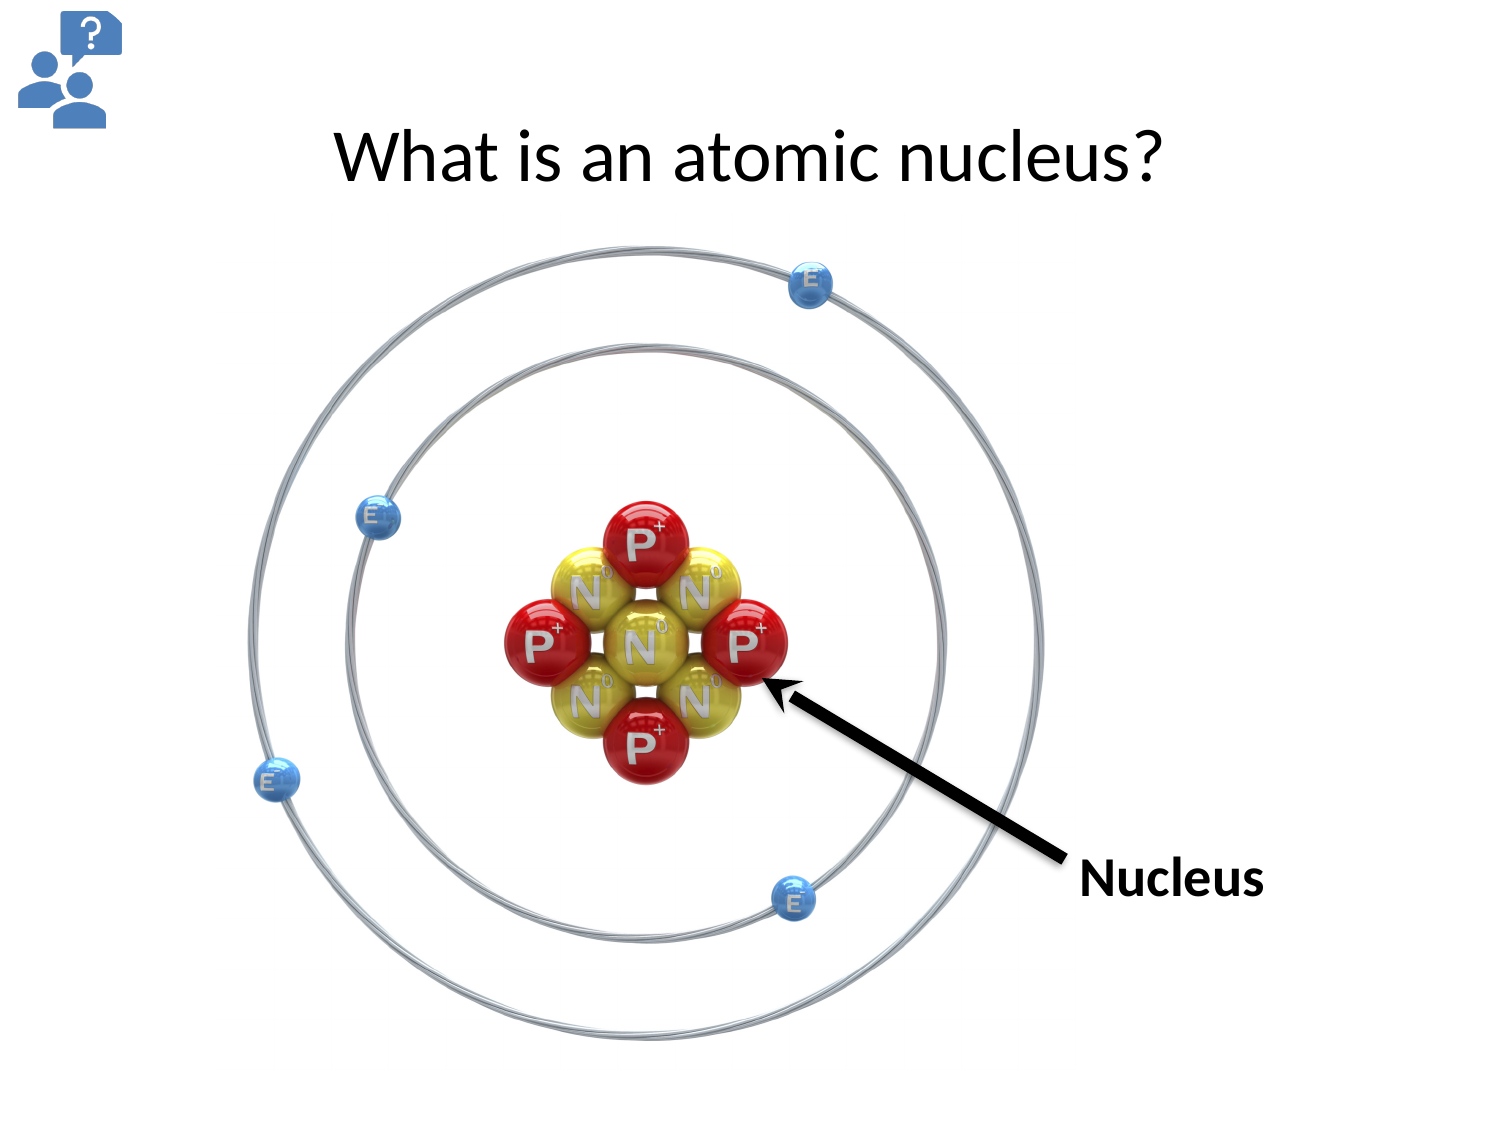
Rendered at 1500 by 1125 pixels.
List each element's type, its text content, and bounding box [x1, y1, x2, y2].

text_box Nucleus [1080, 832, 1283, 915]
text_box [0, 0, 127, 140]
picture [217, 212, 1076, 1071]
title What is an atomic nucleus? [113, 30, 1386, 272]
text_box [761, 677, 1065, 860]
